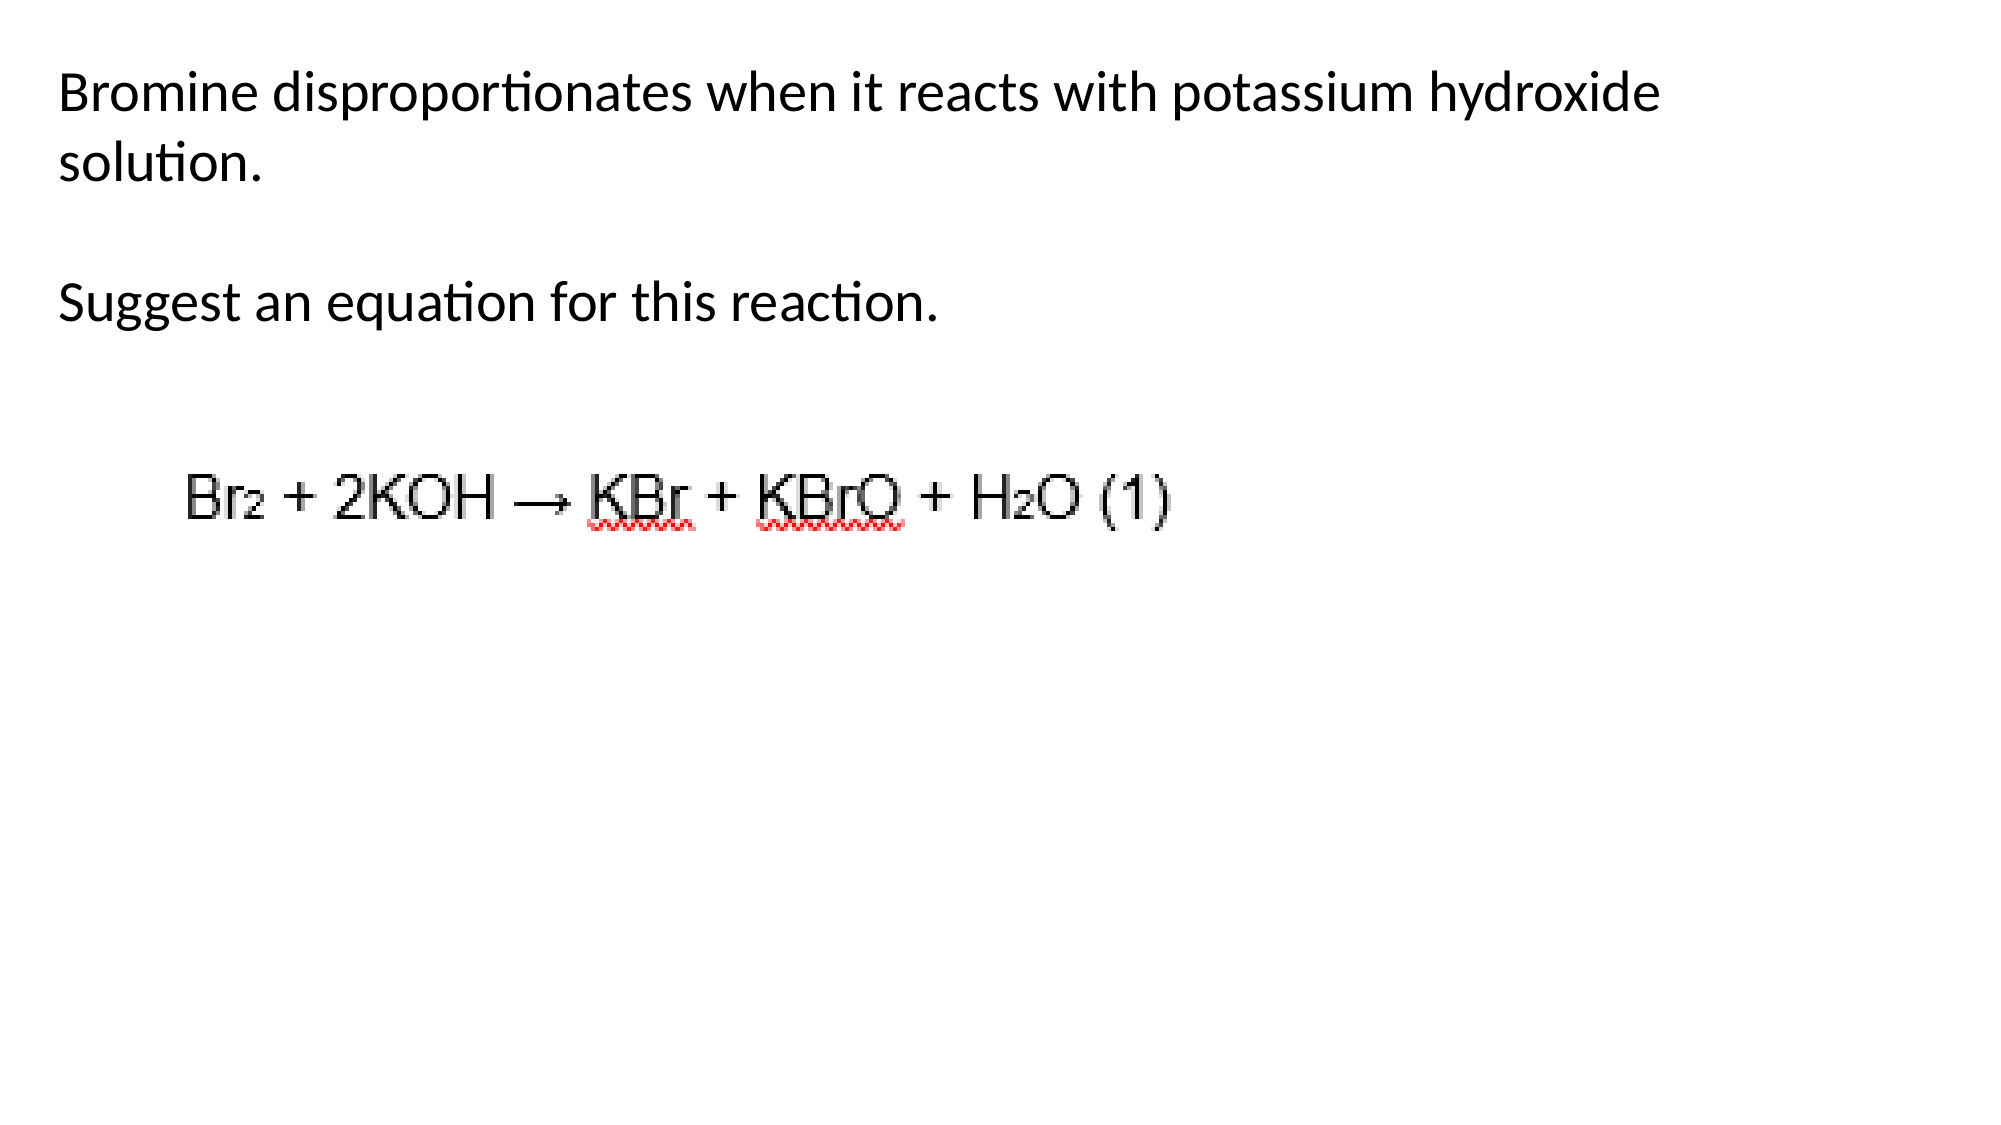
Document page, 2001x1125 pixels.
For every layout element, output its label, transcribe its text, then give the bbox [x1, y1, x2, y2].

text_box Bromine disproportionates when it reacts with potassium hydroxide solution. Suggest an equation for this reaction. [43, 45, 1677, 341]
picture [156, 426, 1204, 596]
